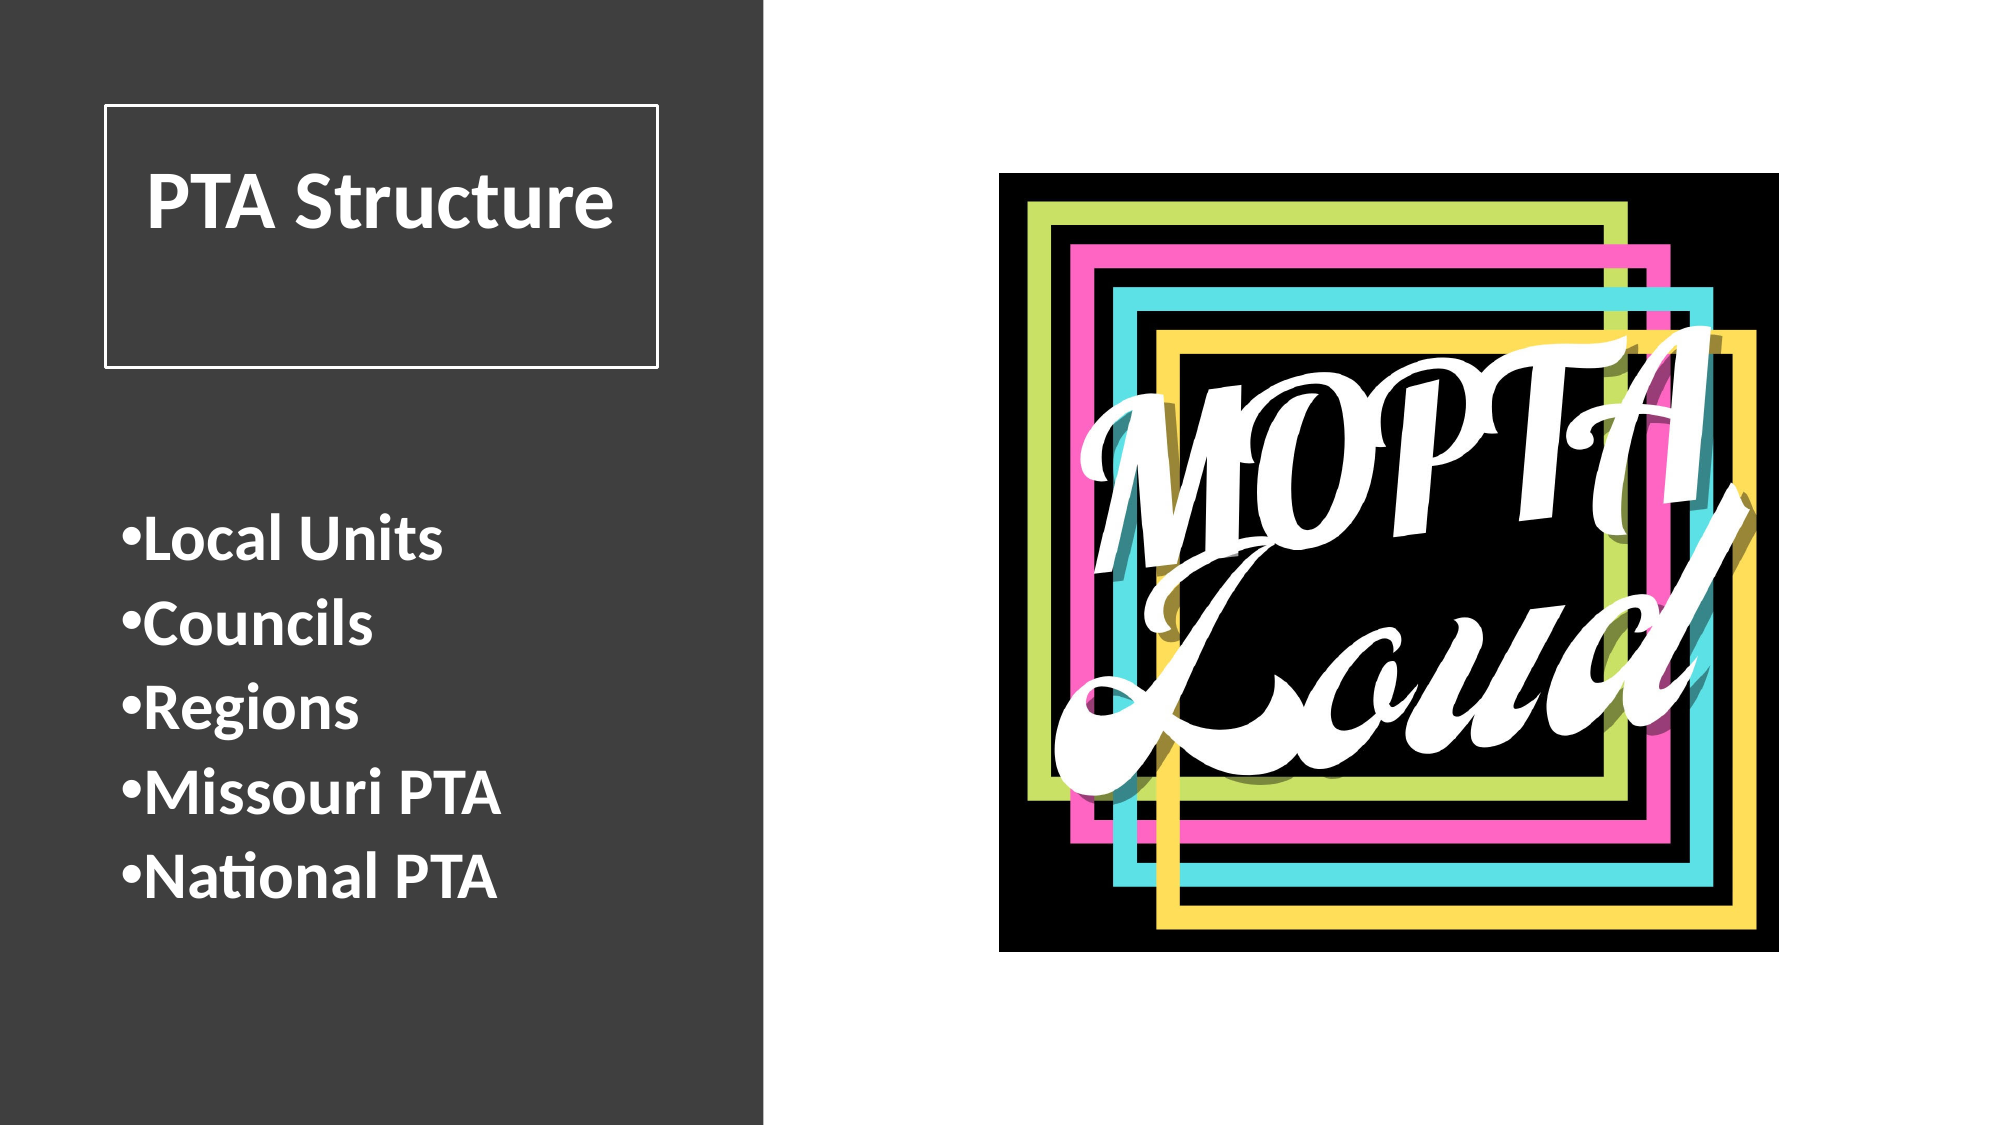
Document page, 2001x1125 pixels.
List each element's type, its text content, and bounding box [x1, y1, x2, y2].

text_box [0, 0, 764, 1125]
list Local Units Councils Regions Missouri PTA National PTA [105, 432, 658, 994]
picture [999, 173, 1779, 952]
title PTA Structure [105, 105, 658, 368]
